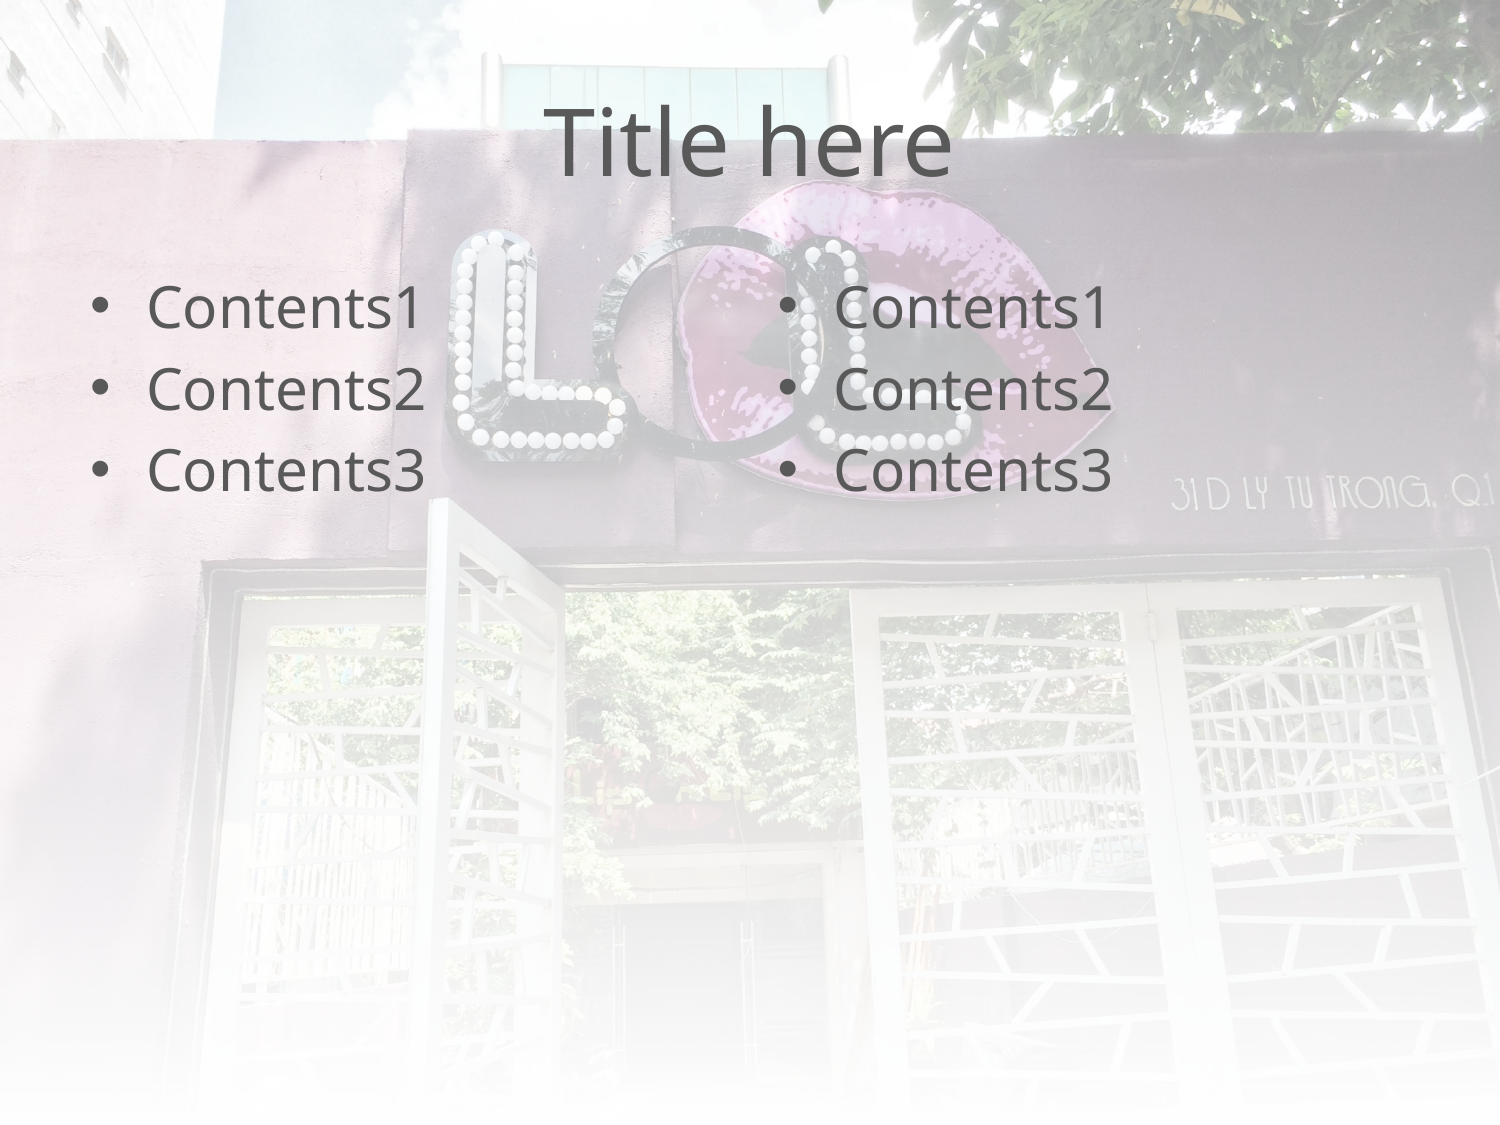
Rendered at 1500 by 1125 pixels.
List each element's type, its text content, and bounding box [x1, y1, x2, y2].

list Contents1 Contents2 Contents3 [75, 262, 738, 1005]
list Contents1 Contents2 Contents3 [762, 262, 1425, 1005]
title Title here [75, 45, 1425, 233]
text_box [0, 0, 1500, 1125]
